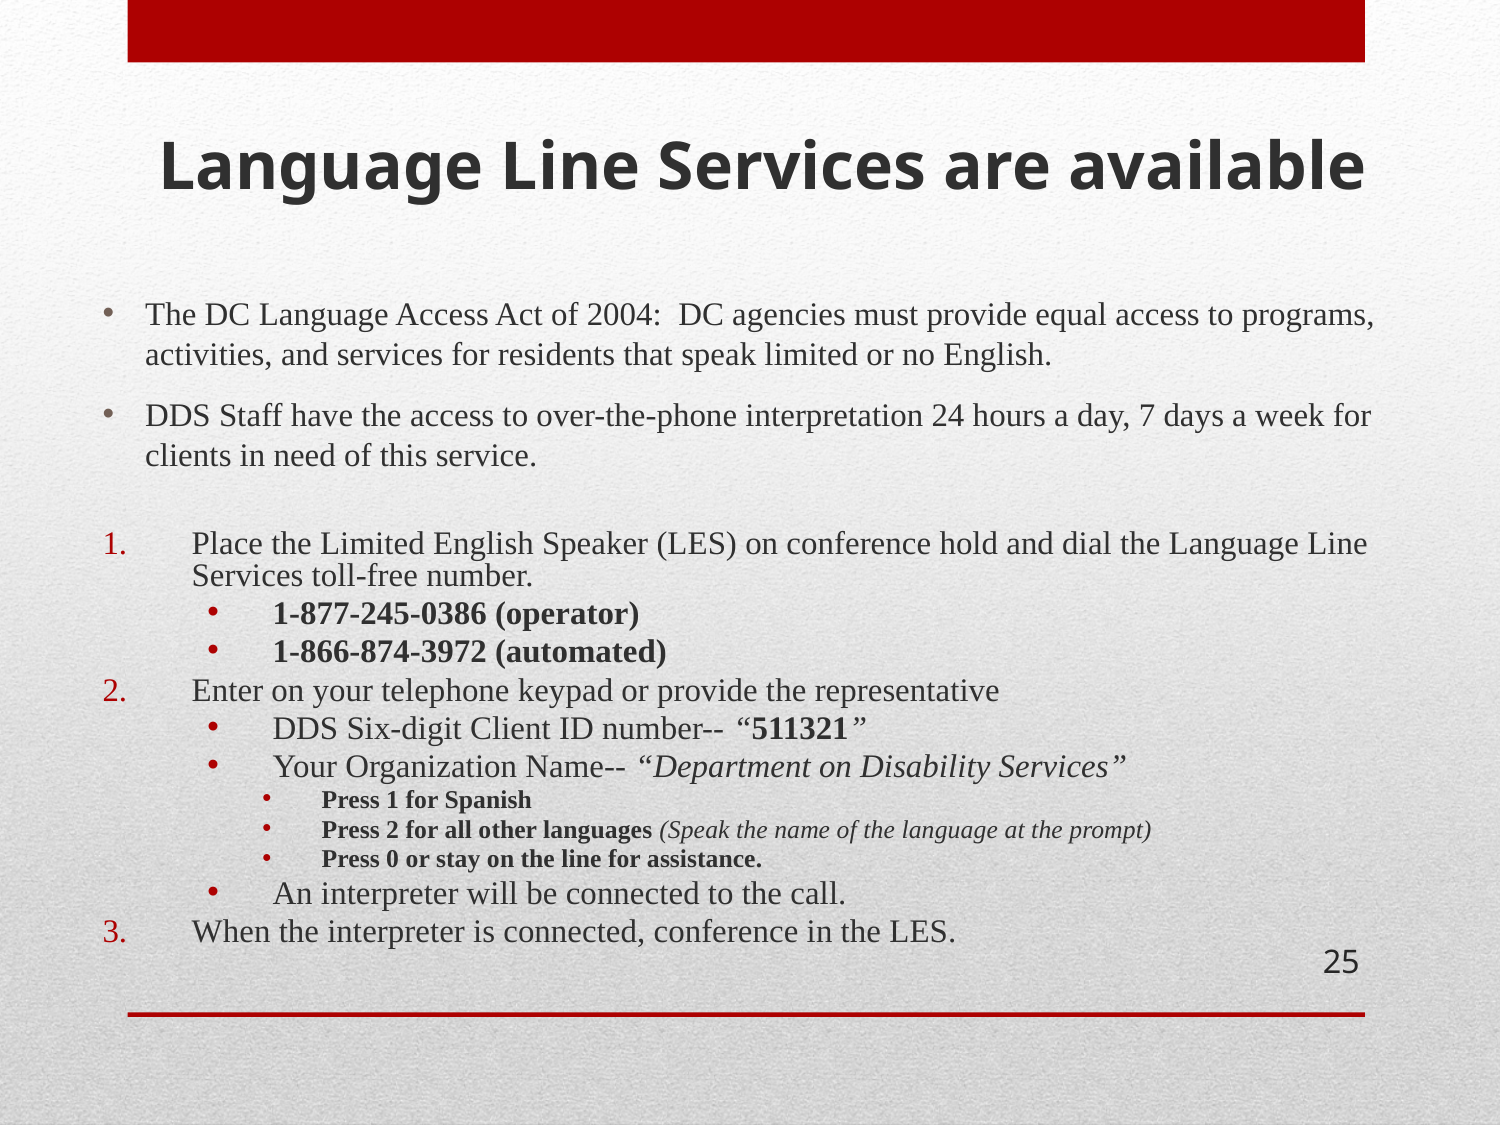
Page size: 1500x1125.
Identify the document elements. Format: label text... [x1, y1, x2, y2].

text_box [274, 874, 588, 961]
slide_number 25 [1250, 933, 1375, 993]
list Language Line Services are available The DC Language Access Act of 2004: DC agencies must provide equal access to programs, activities, and services for residents that speak limited or no English. DDS Staff have the access to over-the-phone interpretation 24 hours a day, 7 days a week for clients in need of this service. Place the Limited English Speaker (LES) on conference hold and dial the Language Line Services toll-free number. 1-877-245-0386 (operator) 1-866-874-3972 (automated) Enter on your telephone keypad or provide the representative DDS Six-digit Client ID number-- “511321” Your Organization Name-- “Department on Disability Services” Press 1 for Spanish Press 2 for all other languages (Speak the name of the language at the prompt) Press 0 or stay on the line for assistance. An interpreter will be connected to the call. When the interpreter is connected, conference in the LES. [87, 112, 1438, 961]
text_box [712, 887, 1116, 973]
text_box [375, 899, 603, 986]
title [112, 50, 1438, 112]
